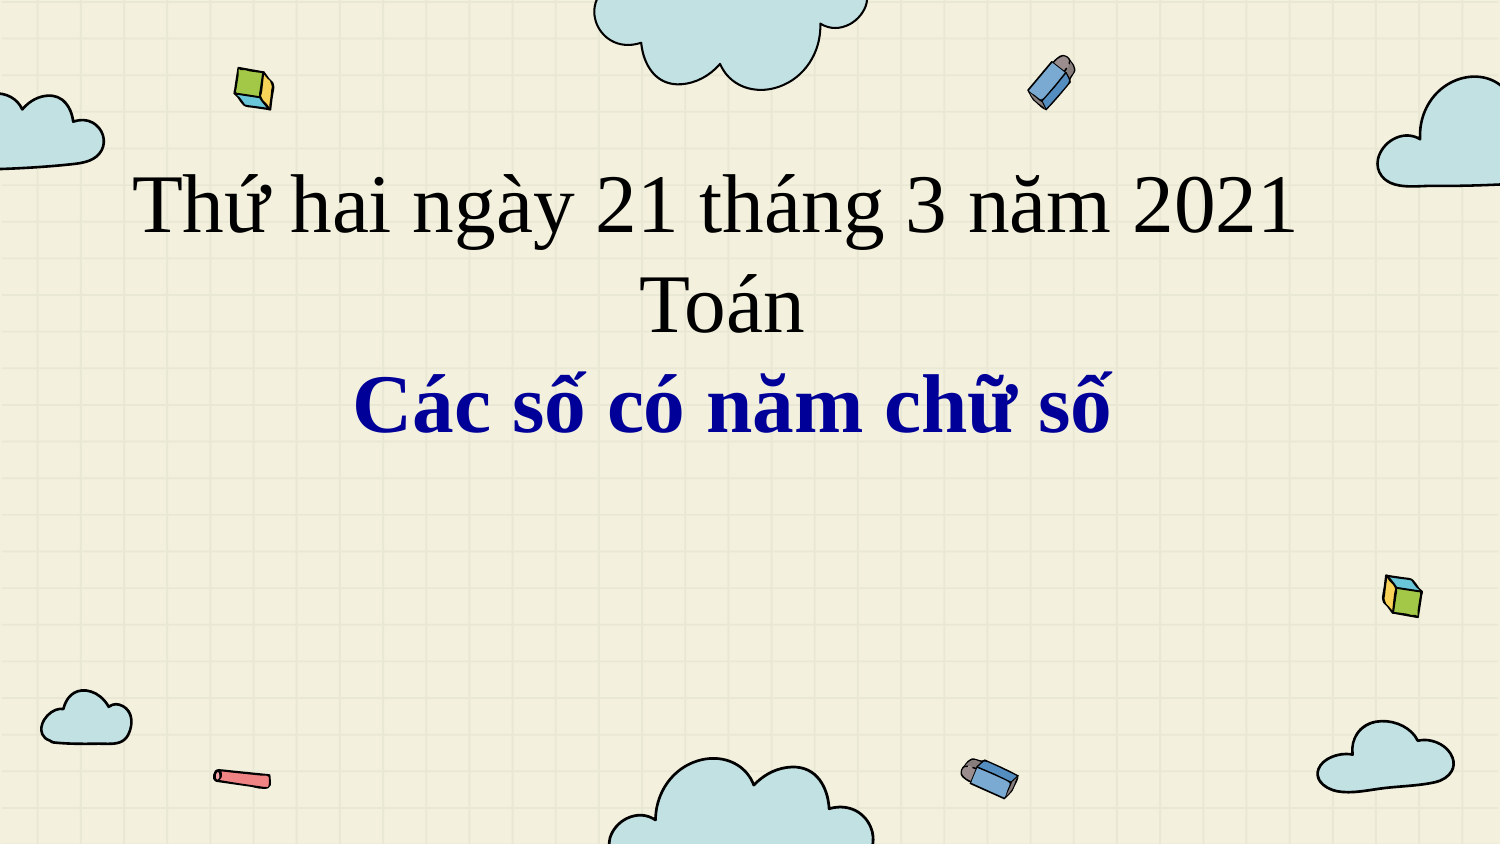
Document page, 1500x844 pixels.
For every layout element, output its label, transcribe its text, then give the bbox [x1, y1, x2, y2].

text_box Thứ hai ngày 21 tháng 3 năm 2021 Toán Các số có năm chữ số [117, 141, 1349, 457]
